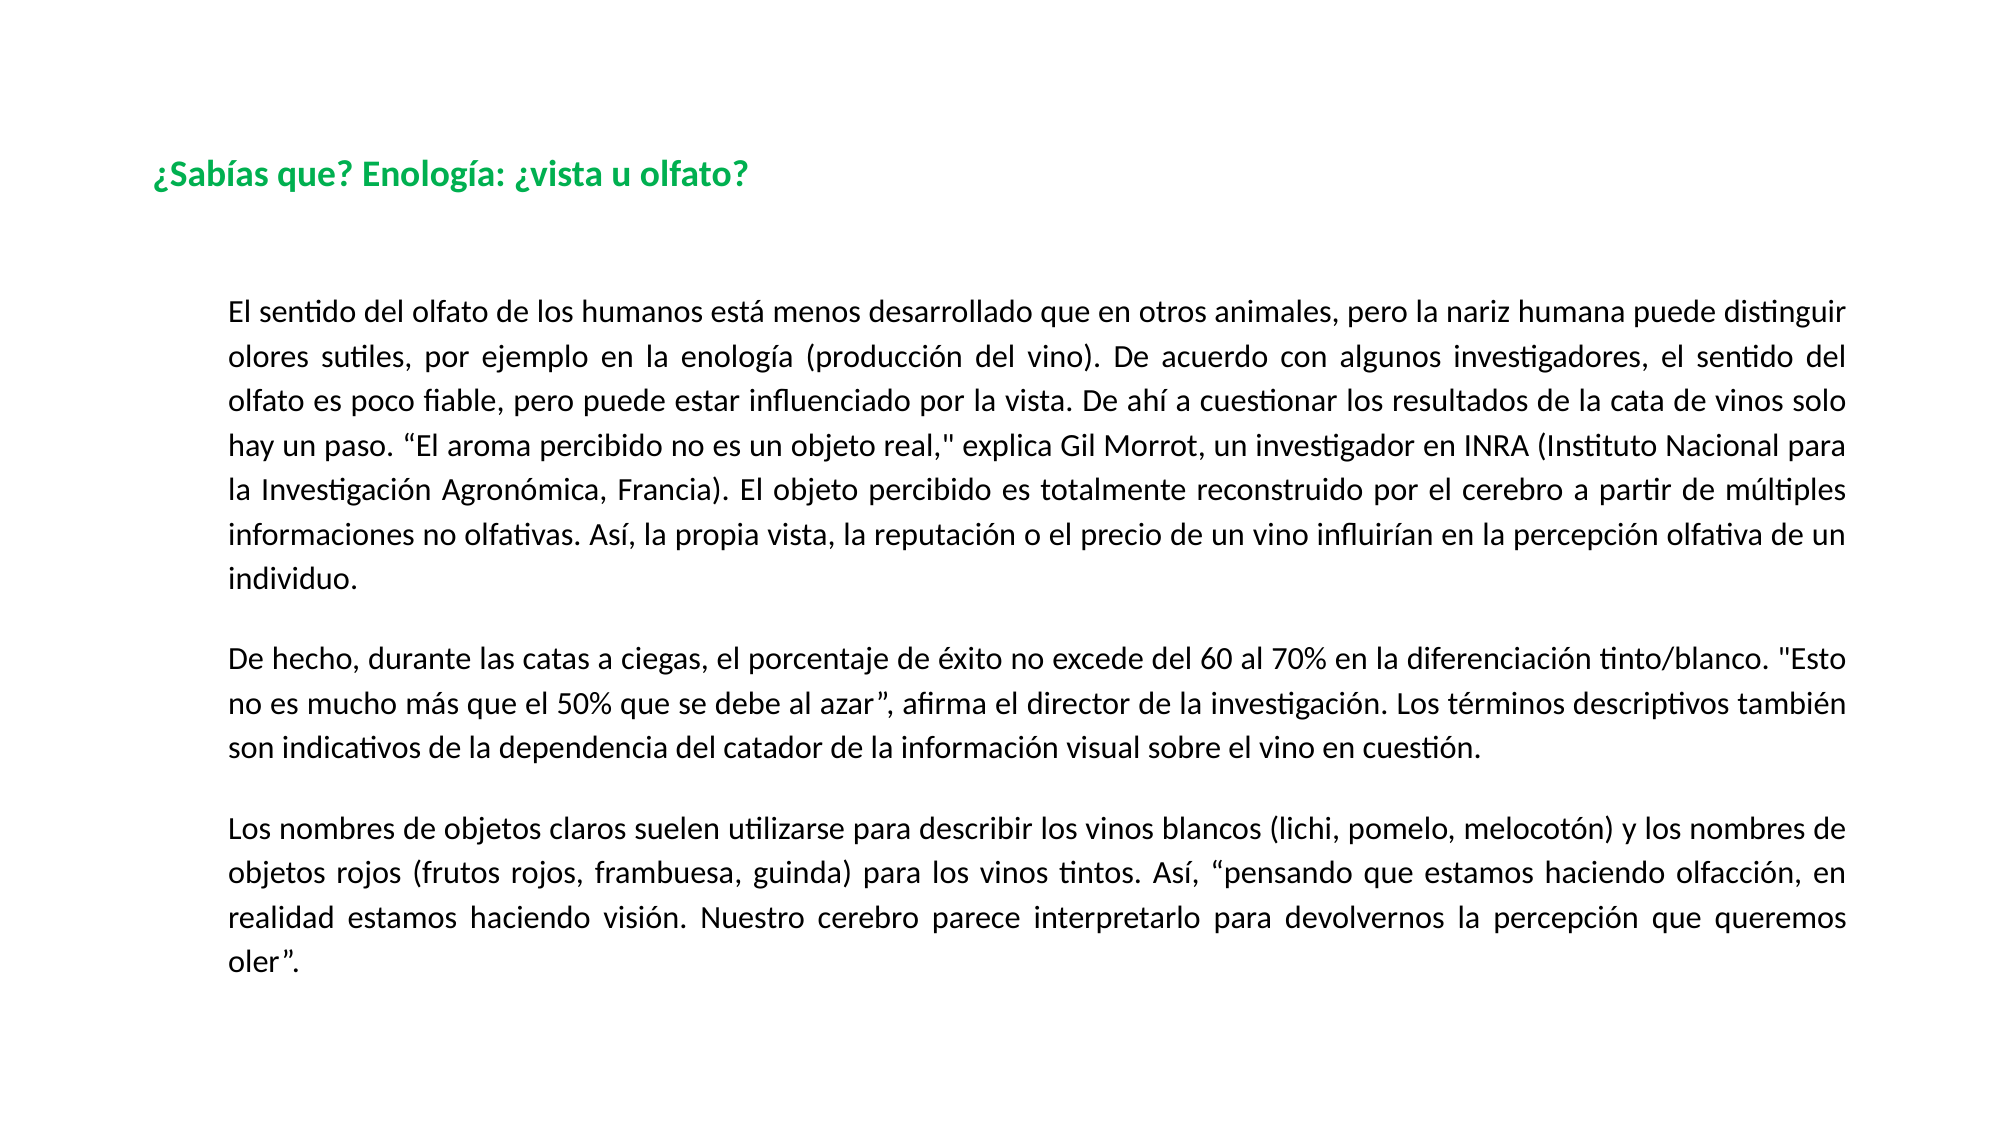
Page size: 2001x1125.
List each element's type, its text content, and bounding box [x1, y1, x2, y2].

title ¿Sabías que? Enología: ¿vista u olfato? [137, 59, 1863, 277]
list El sentido del olfato de los humanos está menos desarrollado que en otros animales, pero la nariz humana puede distinguir olores sutiles, por ejemplo en la enología (producción del vino). De acuerdo con algunos investigadores, el sentido del olfato es poco fiable, pero puede estar influenciado por la vista. De ahí a cuestionar los resultados de la cata de vinos solo hay un paso. “El aroma percibido no es un objeto real," explica Gil Morrot, un investigador en INRA (Instituto Nacional para la Investigación Agronómica, Francia). El objeto percibido es totalmente reconstruido por el cerebro a partir de múltiples informaciones no olfativas. Así, la propia vista, la reputación o el precio de un vino influirían en la percepción olfativa de un individuo. De hecho, durante las catas a ciegas, el porcentaje de éxito no excede del 60 al 70% en la diferenciación tinto/blanco. "Esto no es mucho más que el 50% que se debe al azar”, afirma el director de la investigación. Los términos descriptivos también son indicativos de la dependencia del catador de la información visual sobre el vino en cuestión. Los nombres de objetos claros suelen utilizarse para describir los vinos blancos (lichi, pomelo, melocotón) y los nombres de objetos rojos (frutos rojos, frambuesa, guinda) para los vinos tintos. Así, “pensando que estamos haciendo olfacción, en realidad estamos haciendo visión. Nuestro cerebro parece interpretarlo para devolvernos la percepción que queremos oler”. [137, 277, 1863, 992]
